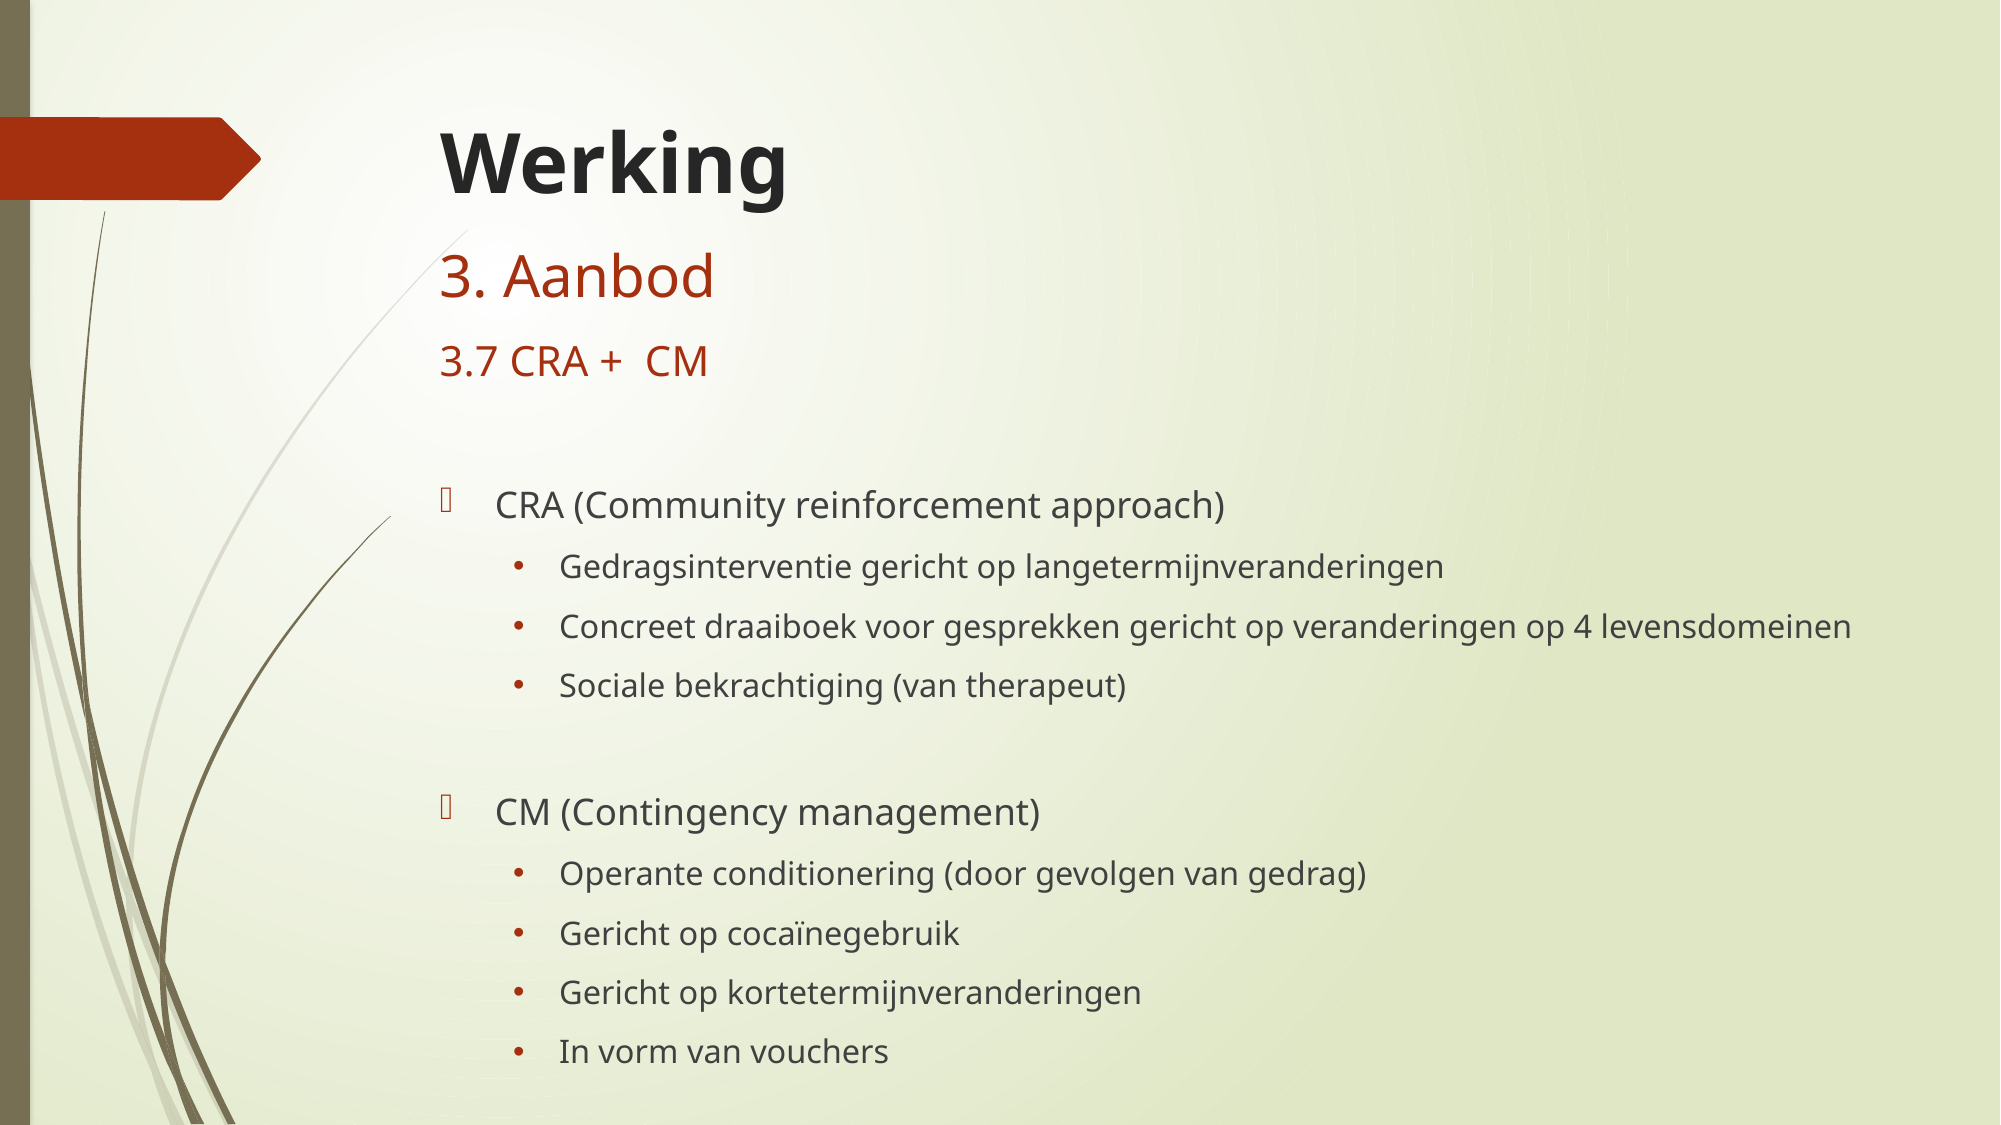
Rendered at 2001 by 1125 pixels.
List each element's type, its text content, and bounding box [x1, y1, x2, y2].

title Werking [425, 102, 1888, 231]
text_box 3. Aanbod [424, 231, 1888, 317]
text_box 3.7 CRA + CM [424, 327, 1888, 393]
list CRA (Community reinforcement approach) Gedragsinterventie gericht op langetermijnveranderingen Concreet draaiboek voor gesprekken gericht op veranderingen op 4 levensdomeinen Sociale bekrachtiging (van therapeut) CM (Contingency management) Operante conditionering (door gevolgen van gedrag) Gericht op cocaïnegebruik Gericht op kortetermijnveranderingen In vorm van vouchers [424, 474, 1888, 1094]
